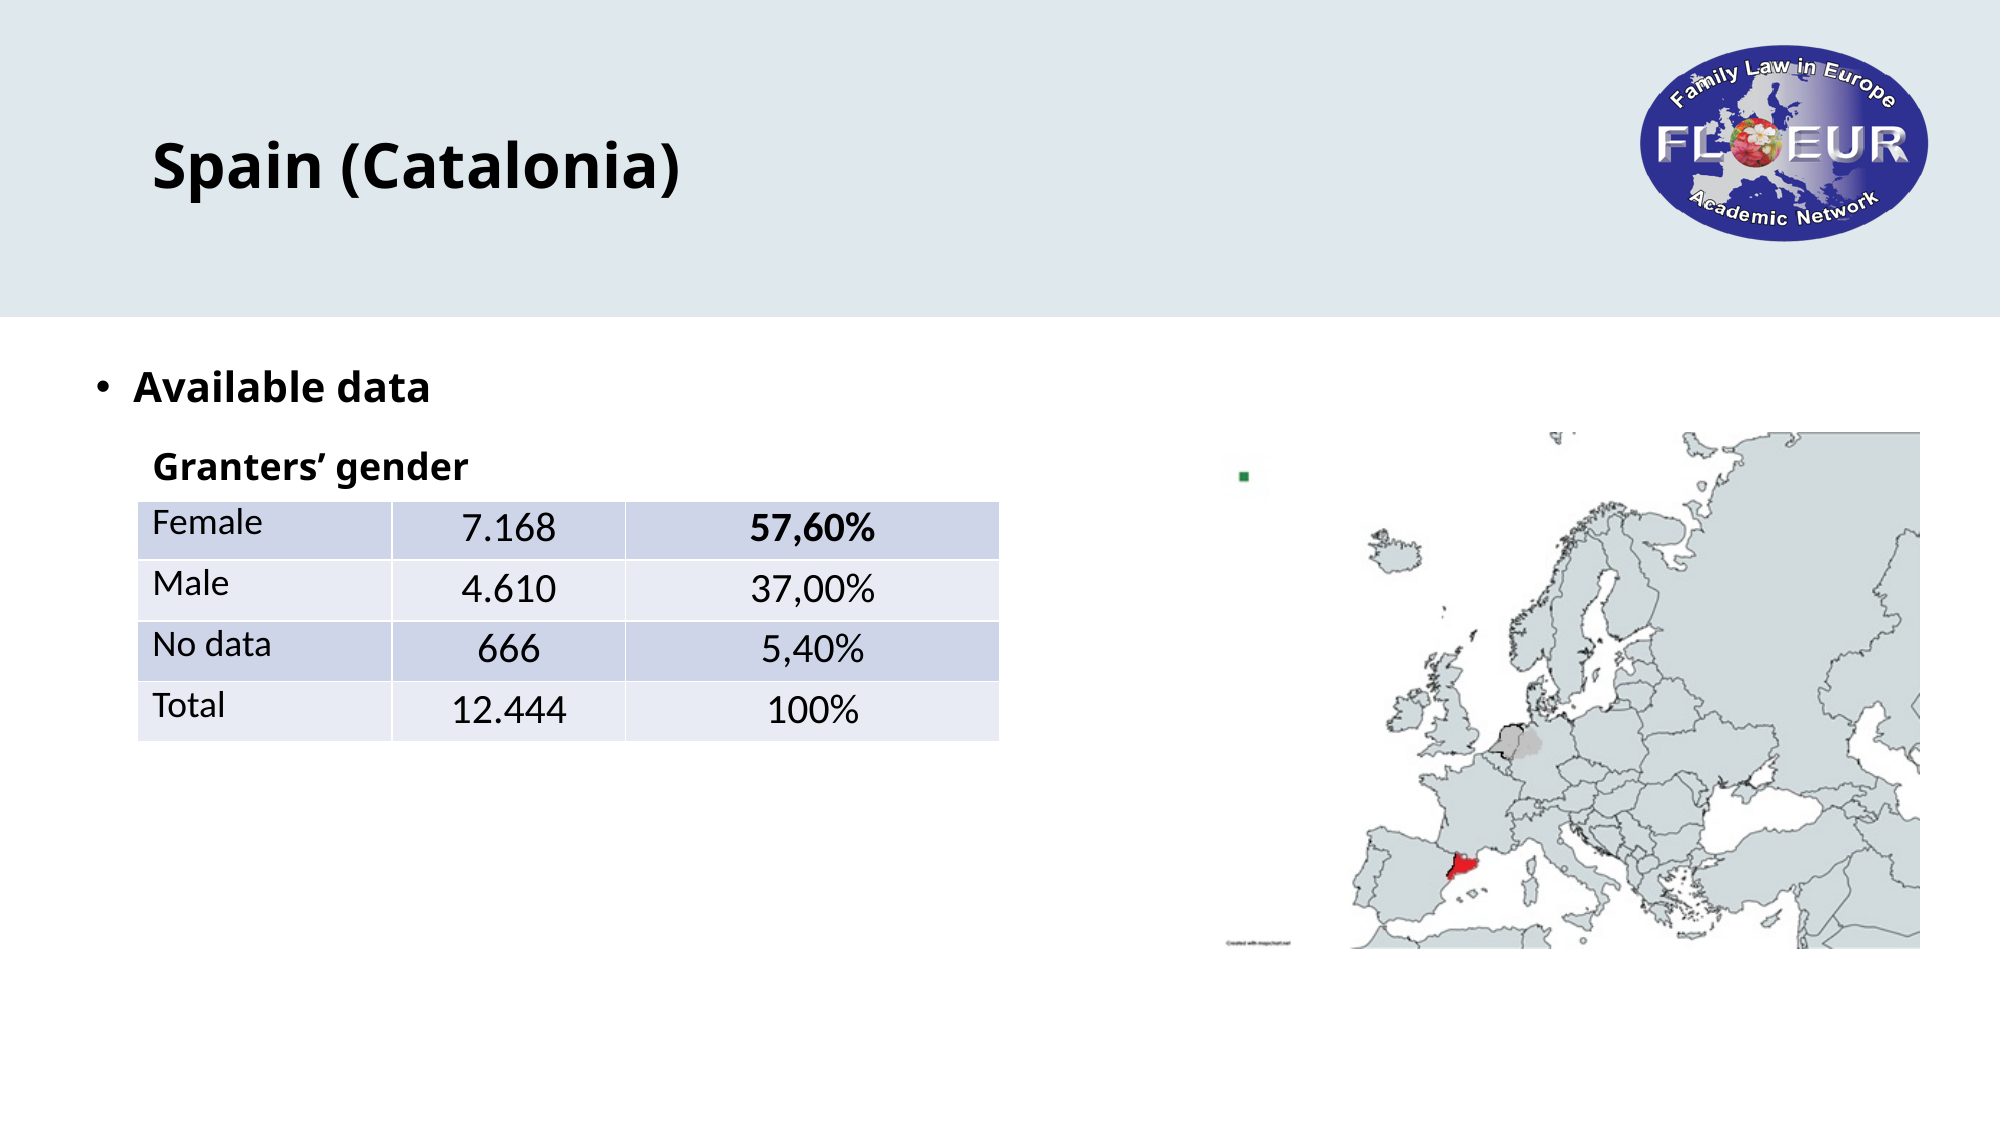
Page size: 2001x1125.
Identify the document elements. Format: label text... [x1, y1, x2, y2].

list Available data [80, 359, 1113, 433]
table_cell Male [138, 561, 391, 620]
table_cell 7.168 [393, 502, 625, 559]
table_cell 12.444 [393, 682, 625, 741]
picture [1638, 42, 1932, 243]
text_box [0, 0, 2000, 318]
table_header Granters’ gender [138, 434, 999, 496]
table_cell Total [138, 682, 391, 741]
table_cell Female [138, 502, 391, 559]
table_cell 4.610 [393, 561, 625, 620]
table_cell No data [138, 622, 391, 681]
table_cell 100% [626, 682, 999, 741]
picture [1177, 432, 1920, 949]
table_cell 57,60% [626, 502, 999, 559]
table_cell 37,00% [626, 561, 999, 620]
table_cell 666 [393, 622, 625, 681]
table_cell 5,40% [626, 622, 999, 681]
title Spain (Catalonia) [137, 59, 1863, 278]
